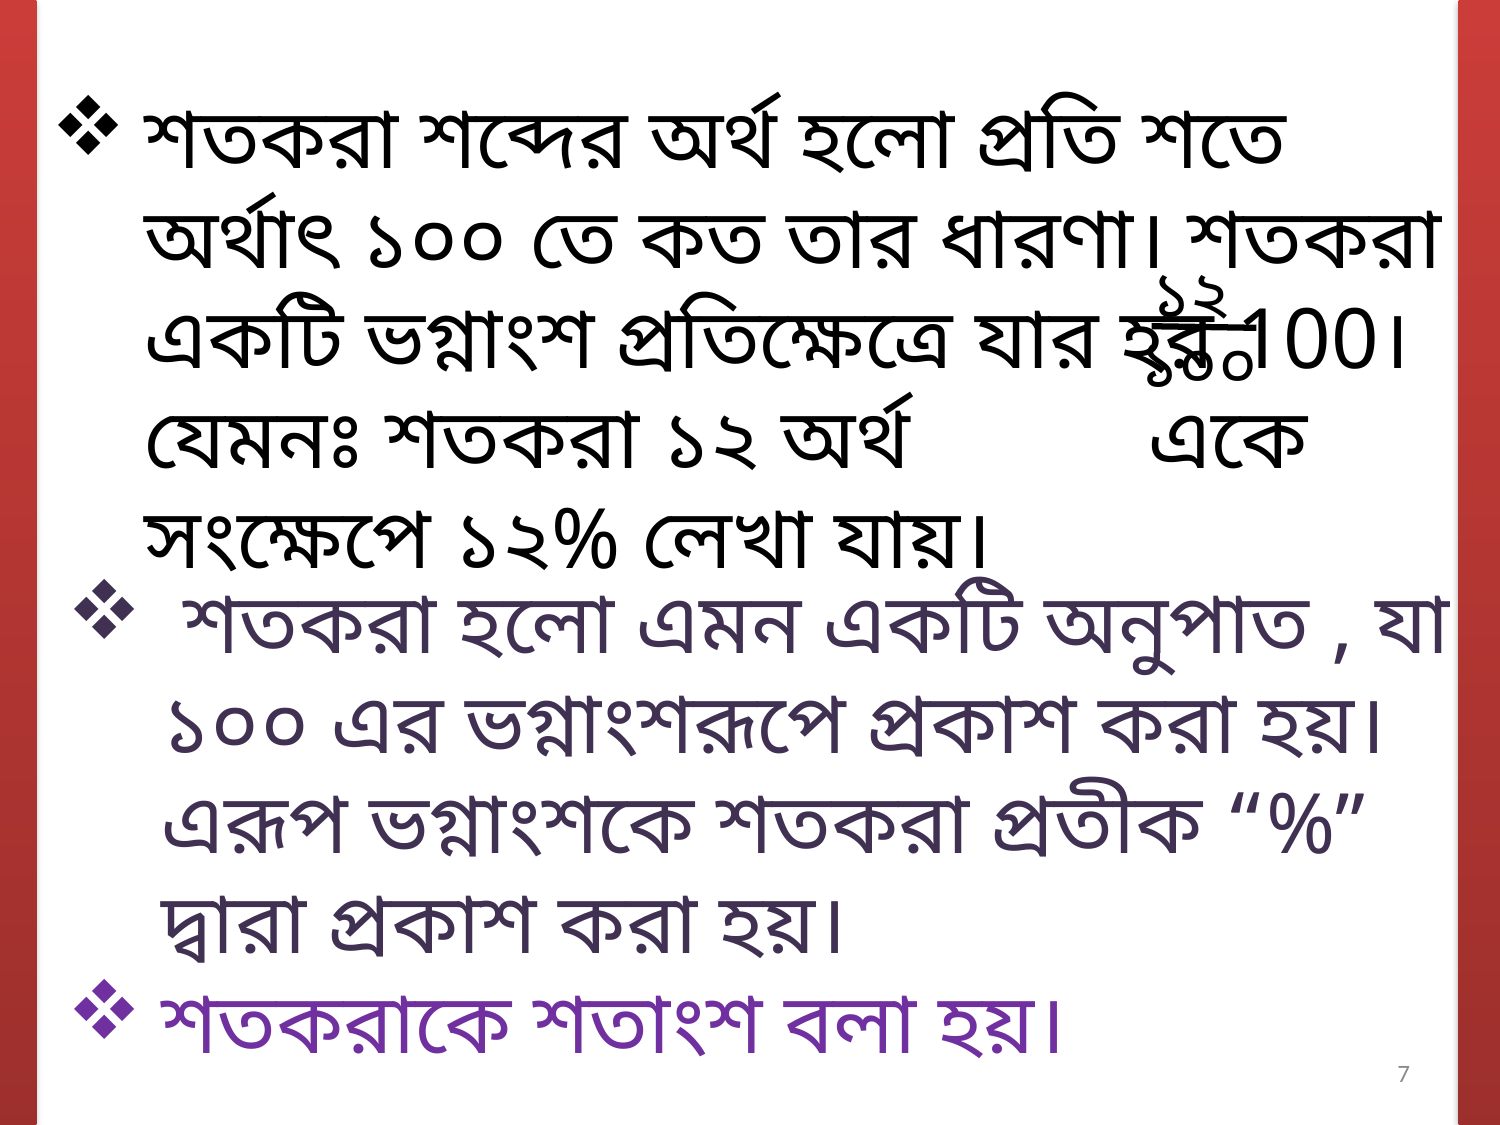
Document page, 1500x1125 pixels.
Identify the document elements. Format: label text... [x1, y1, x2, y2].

text_box শতকরা হলো এমন একটি অনুপাত , যা ১০০ এর ভগ্নাংশরূপে প্রকাশ করা হয়। এরূপ ভগ্নাংশকে শতকরা প্রতীক “%” দ্বারা প্রকাশ করা হয়। শতকরাকে শতাংশ বলা হয়। [53, 593, 1453, 1078]
text_box [1458, 0, 1500, 1125]
text_box [0, 0, 37, 1125]
text_box ১২ [1136, 243, 1246, 339]
slide_number 7 [1074, 1042, 1425, 1103]
text_box শতকরা শব্দের অর্থ হলো প্রতি শতে অর্থাৎ ১০০ তে কত তার ধারণা। শতকরা একটি ভগ্নাংশ প্রতিক্ষেত্রে যার হর 100। যেমনঃ শতকরা ১২ অর্থ একে সংক্ষেপে ১২% লেখা যায়। [42, 78, 1453, 593]
text_box ১০০ [1124, 312, 1273, 408]
